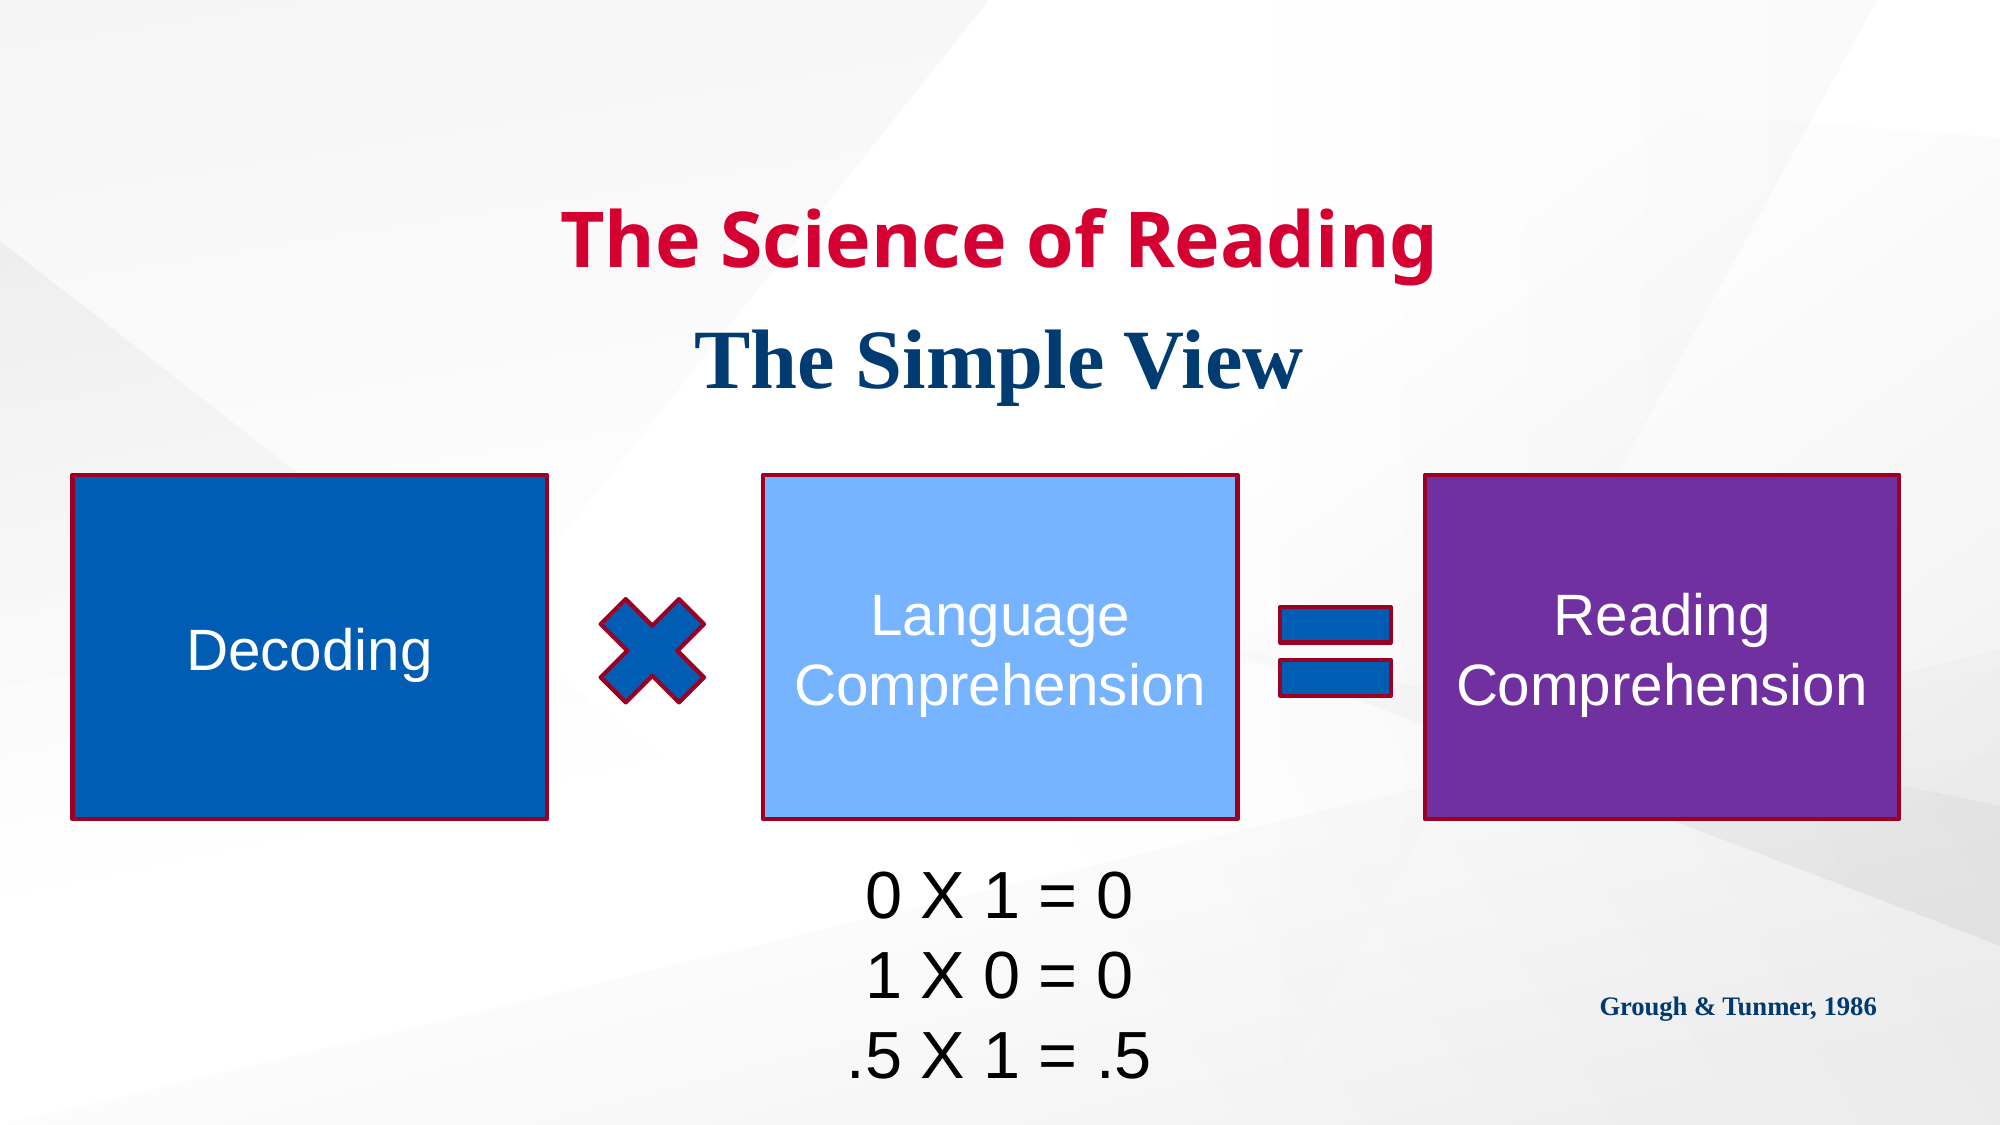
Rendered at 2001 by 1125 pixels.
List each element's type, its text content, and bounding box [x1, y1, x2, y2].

text_box Decoding [72, 474, 547, 820]
text_box Language Comprehension [763, 474, 1238, 820]
picture [0, 0, 2000, 1125]
list Grough & Tunmer, 1986 [1584, 985, 1948, 1044]
text_box The Science of Reading [136, 189, 1862, 296]
text_box [1280, 607, 1391, 643]
text_box 0 X 1 = 0 1 X 0 = 0 .5 X 1 = .5 [774, 844, 1225, 1100]
text_box Reading Comprehension [1425, 474, 1900, 820]
title The Simple View [137, 308, 1862, 415]
text_box [1280, 660, 1391, 696]
text_box [600, 599, 704, 703]
